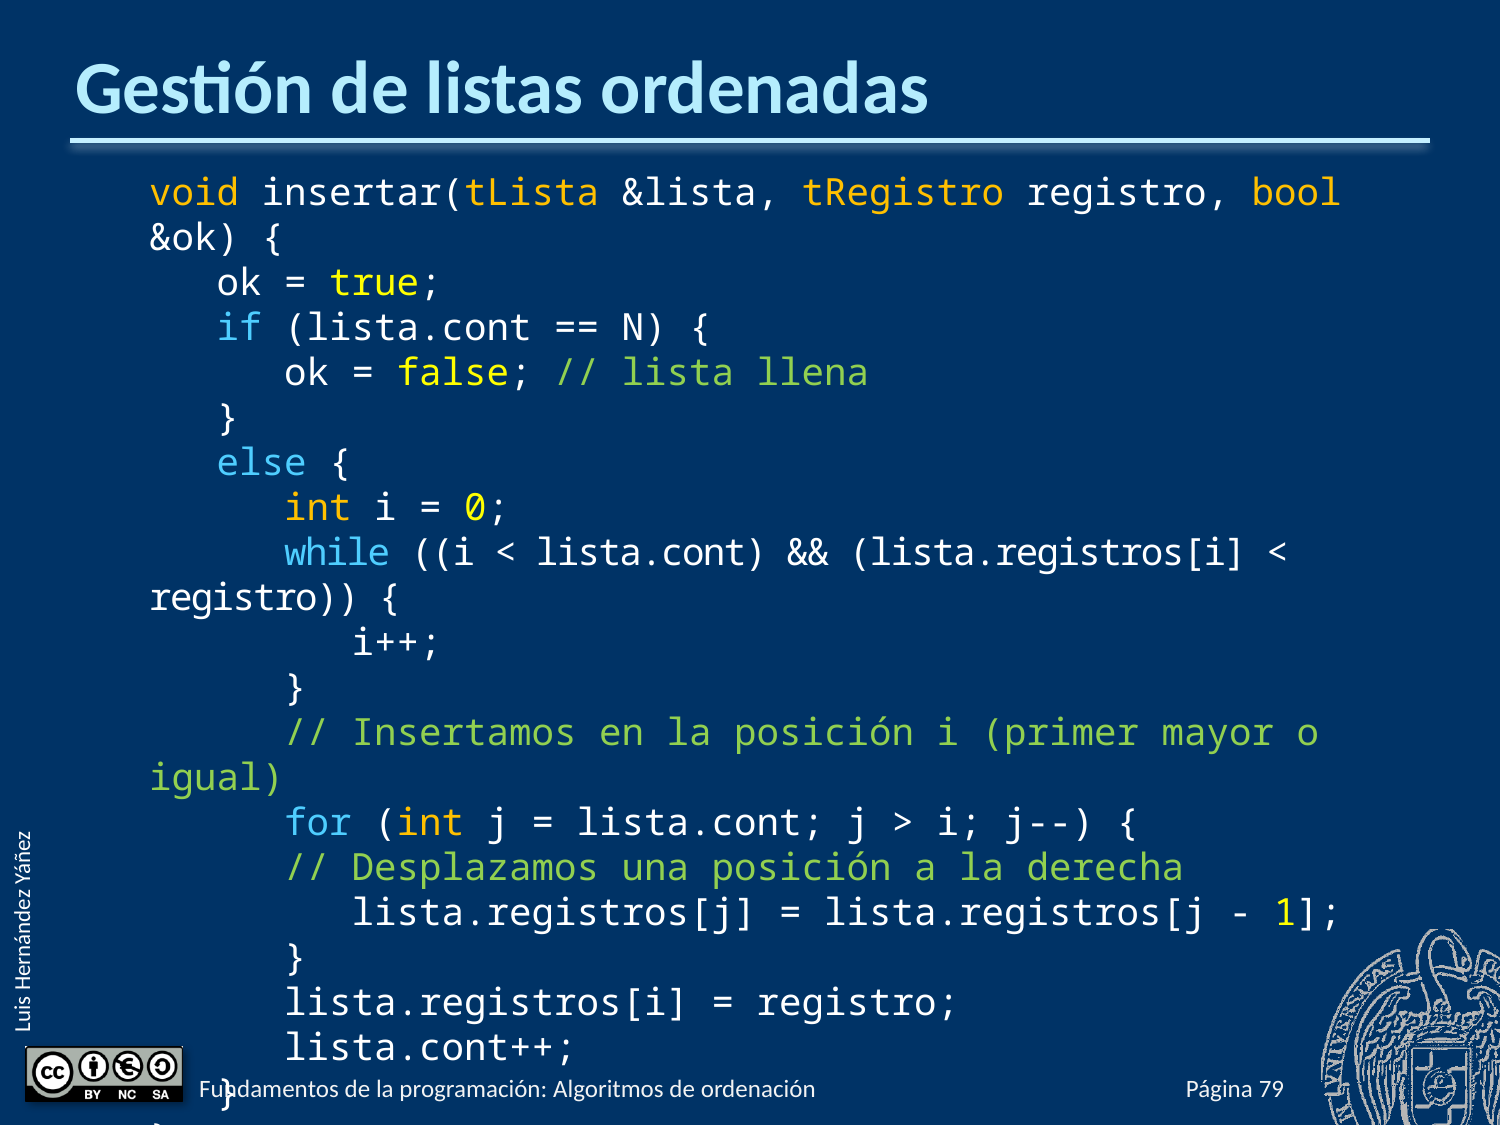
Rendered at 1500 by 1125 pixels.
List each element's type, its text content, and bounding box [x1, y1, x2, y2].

list void insertar(tLista &lista, tRegistro registro, bool &ok) { ok = true; if (lista.cont == N) { ok = false; // lista llena } else { int i = 0; while ((i < lista.cont) && (lista.registros[i] < registro)) { i++; } // Insertamos en la posición i (primer mayor o igual) for (int j = lista.cont; j > i; j--) { // Desplazamos una posición a la derecha lista.registros[j] = lista.registros[j - 1]; } lista.registros[i] = registro; lista.cont++; } } [75, 160, 1447, 1000]
picture [25, 1046, 183, 1102]
slide_number Página 727 [1136, 1042, 1285, 1103]
title Gestión de listas ordenadas [75, 46, 1425, 129]
footer Fundamentos de la programación: Algoritmos de ordenación [199, 1042, 1114, 1103]
picture [1321, 929, 1500, 1125]
